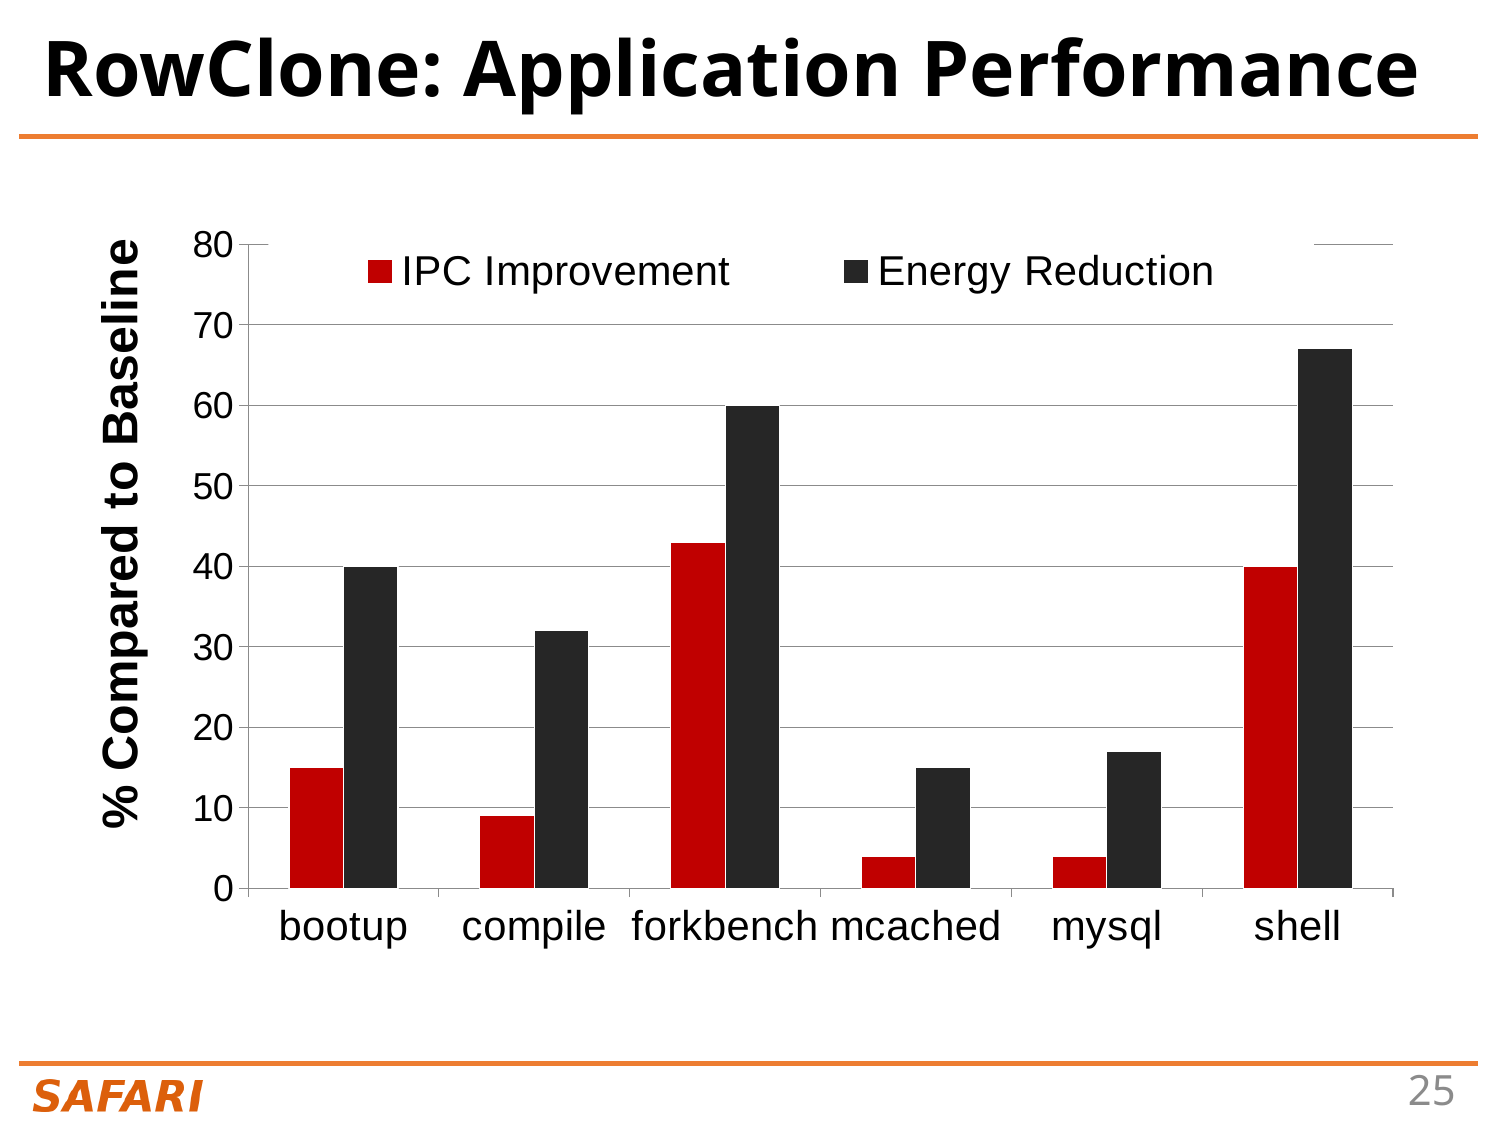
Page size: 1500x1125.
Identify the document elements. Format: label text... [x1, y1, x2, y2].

picture [31, 1070, 209, 1122]
chart [57, 204, 1438, 995]
title RowClone: Application Performance [27, 21, 1487, 122]
